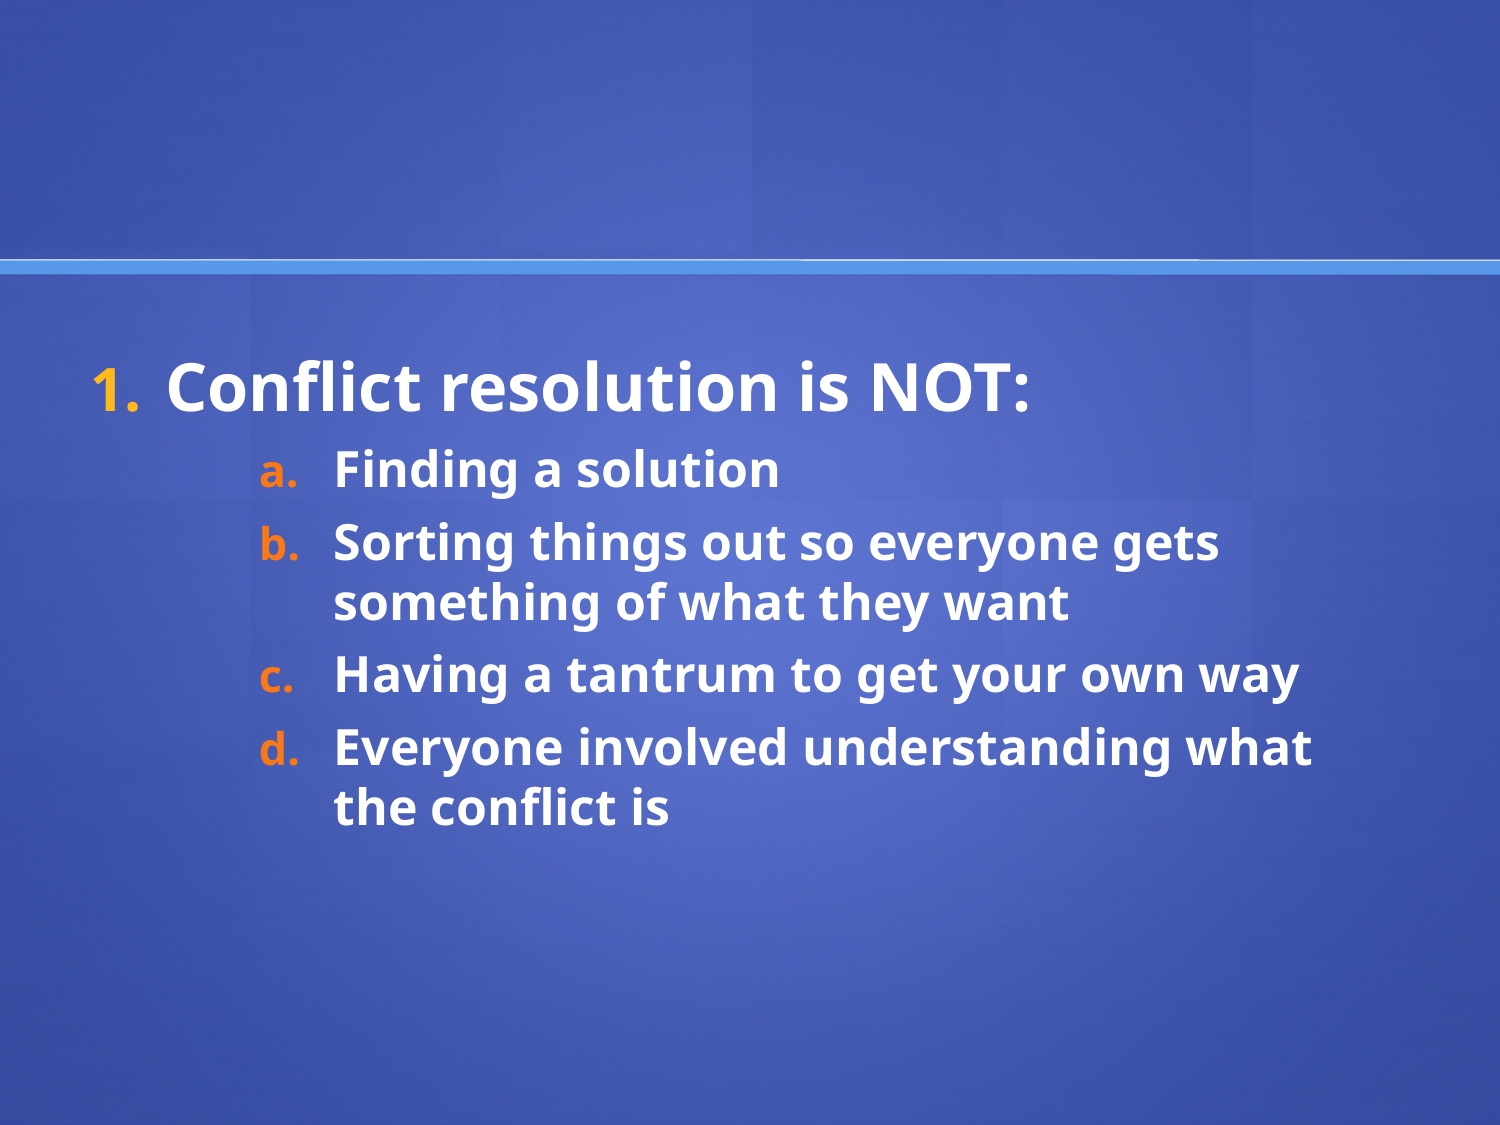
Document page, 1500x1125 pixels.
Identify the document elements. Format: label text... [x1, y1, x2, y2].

list Conflict resolution is NOT: Finding a solution Sorting things out so everyone gets something of what they want Having a tantrum to get your own way Everyone involved understanding what the conflict is [75, 337, 1425, 988]
